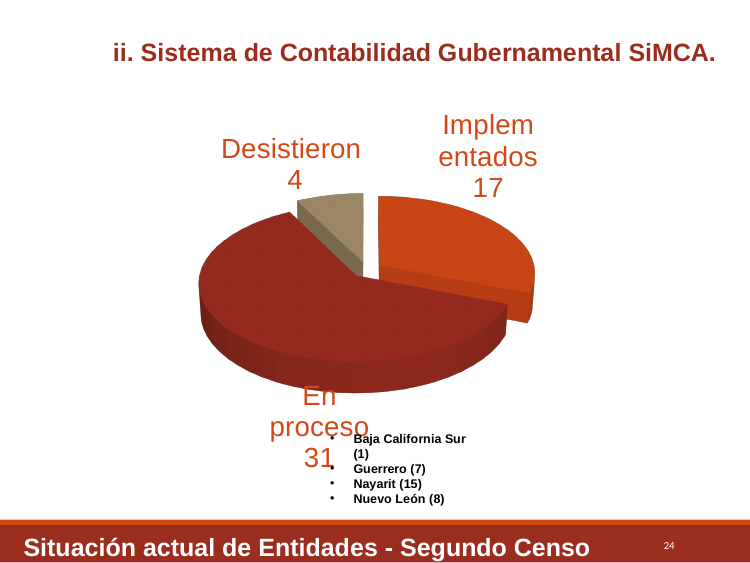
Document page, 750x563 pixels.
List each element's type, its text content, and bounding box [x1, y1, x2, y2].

text_box Situación actual de Entidades - Segundo Censo [8, 524, 690, 563]
chart [68, 86, 677, 475]
text_box ii. Sistema de Contabilidad Gubernamental SiMCA. [78, 29, 732, 74]
text_box Baja California Sur (1) Guerrero (7) Nayarit (15) Nuevo León (8) [315, 483, 495, 524]
